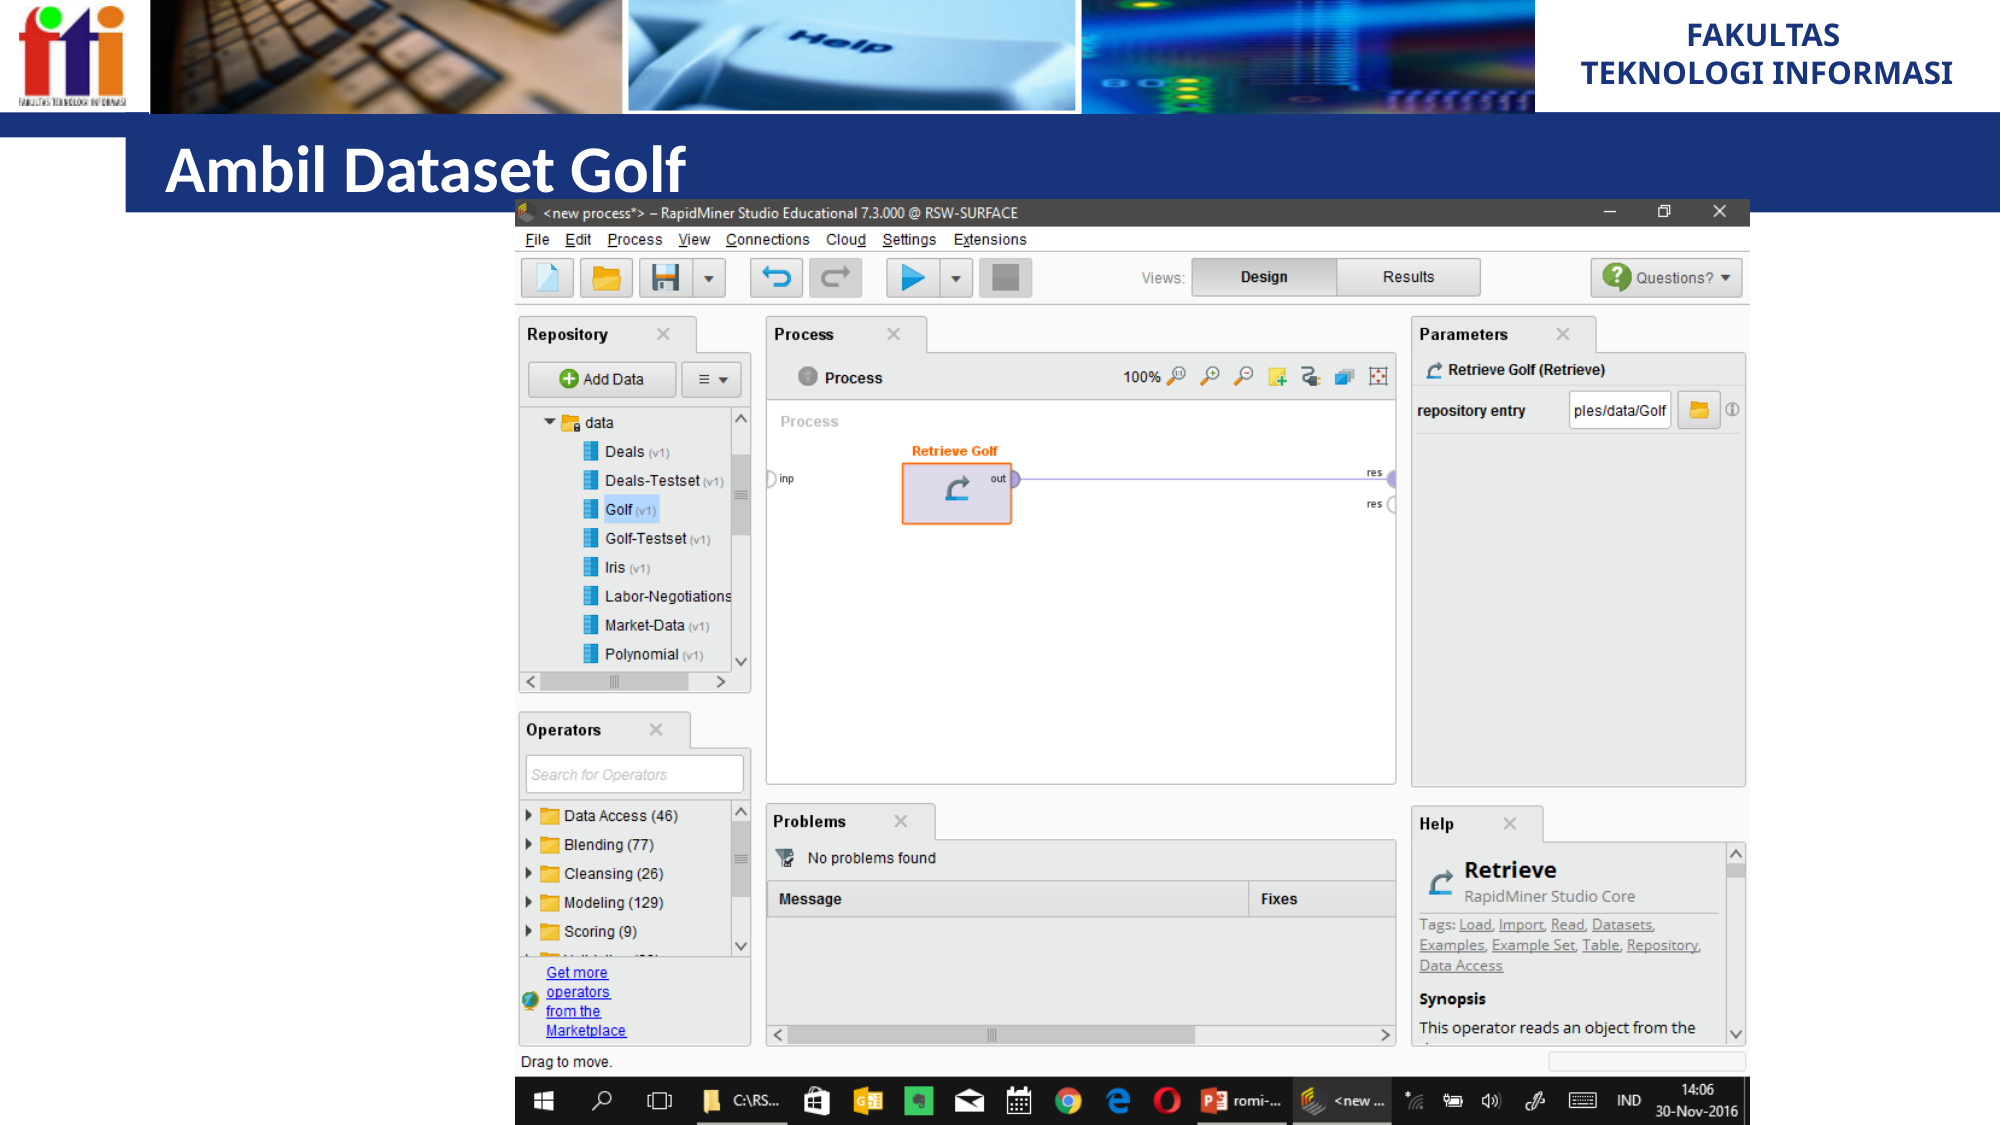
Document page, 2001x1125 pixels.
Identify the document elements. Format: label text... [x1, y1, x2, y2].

picture [515, 198, 1751, 1125]
picture [149, 0, 1535, 114]
title Ambil Dataset Golf [149, 119, 1934, 213]
picture [19, 6, 126, 106]
